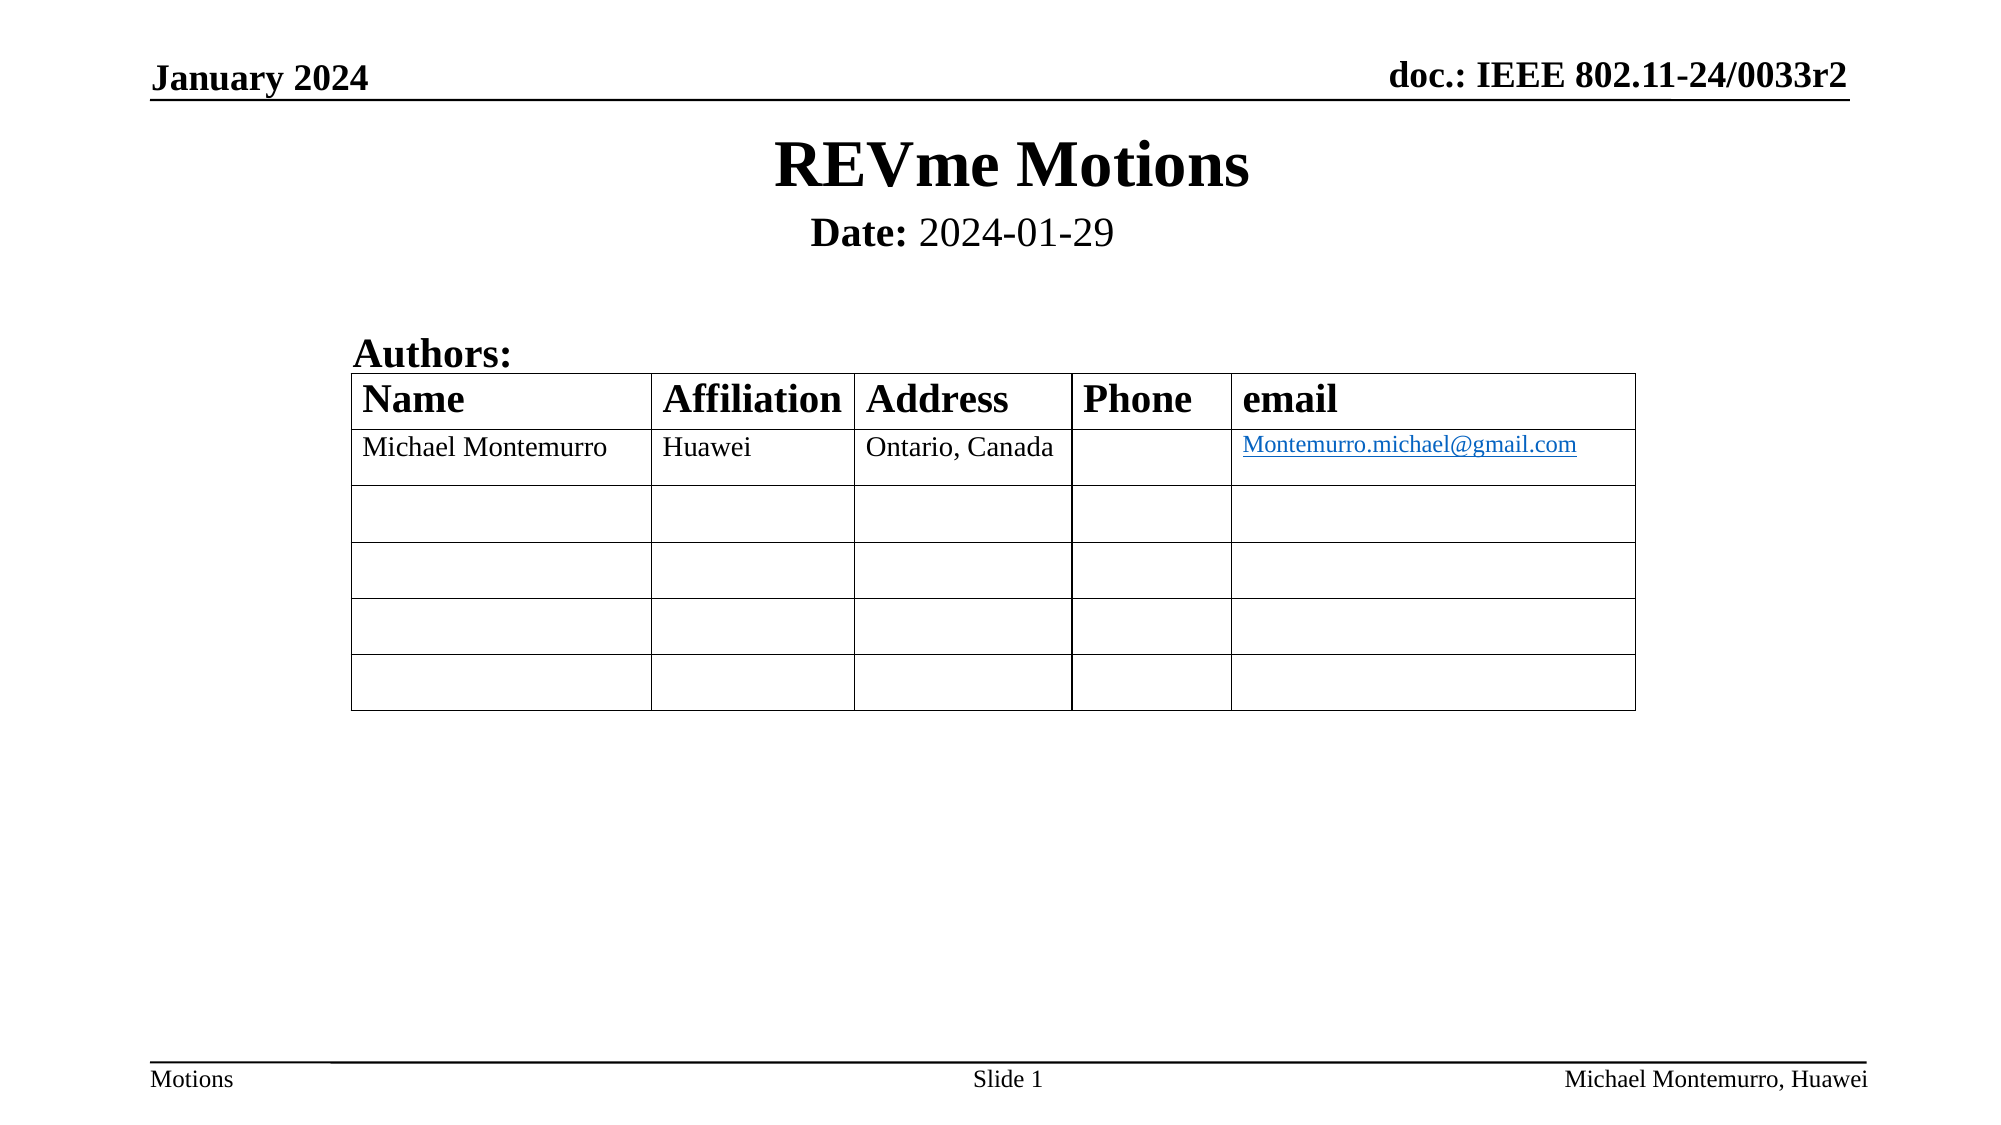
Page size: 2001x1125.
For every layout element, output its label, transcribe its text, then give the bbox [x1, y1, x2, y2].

text_box Date: 2024-01-29 [325, 203, 1601, 267]
slide_number Slide 1 [972, 1061, 1045, 1093]
text_box REVme Motions [362, 112, 1663, 288]
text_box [335, 372, 1665, 784]
footer Michael Montemurro, Huawei [1266, 1061, 1869, 1093]
text_box Authors: [337, 318, 575, 371]
